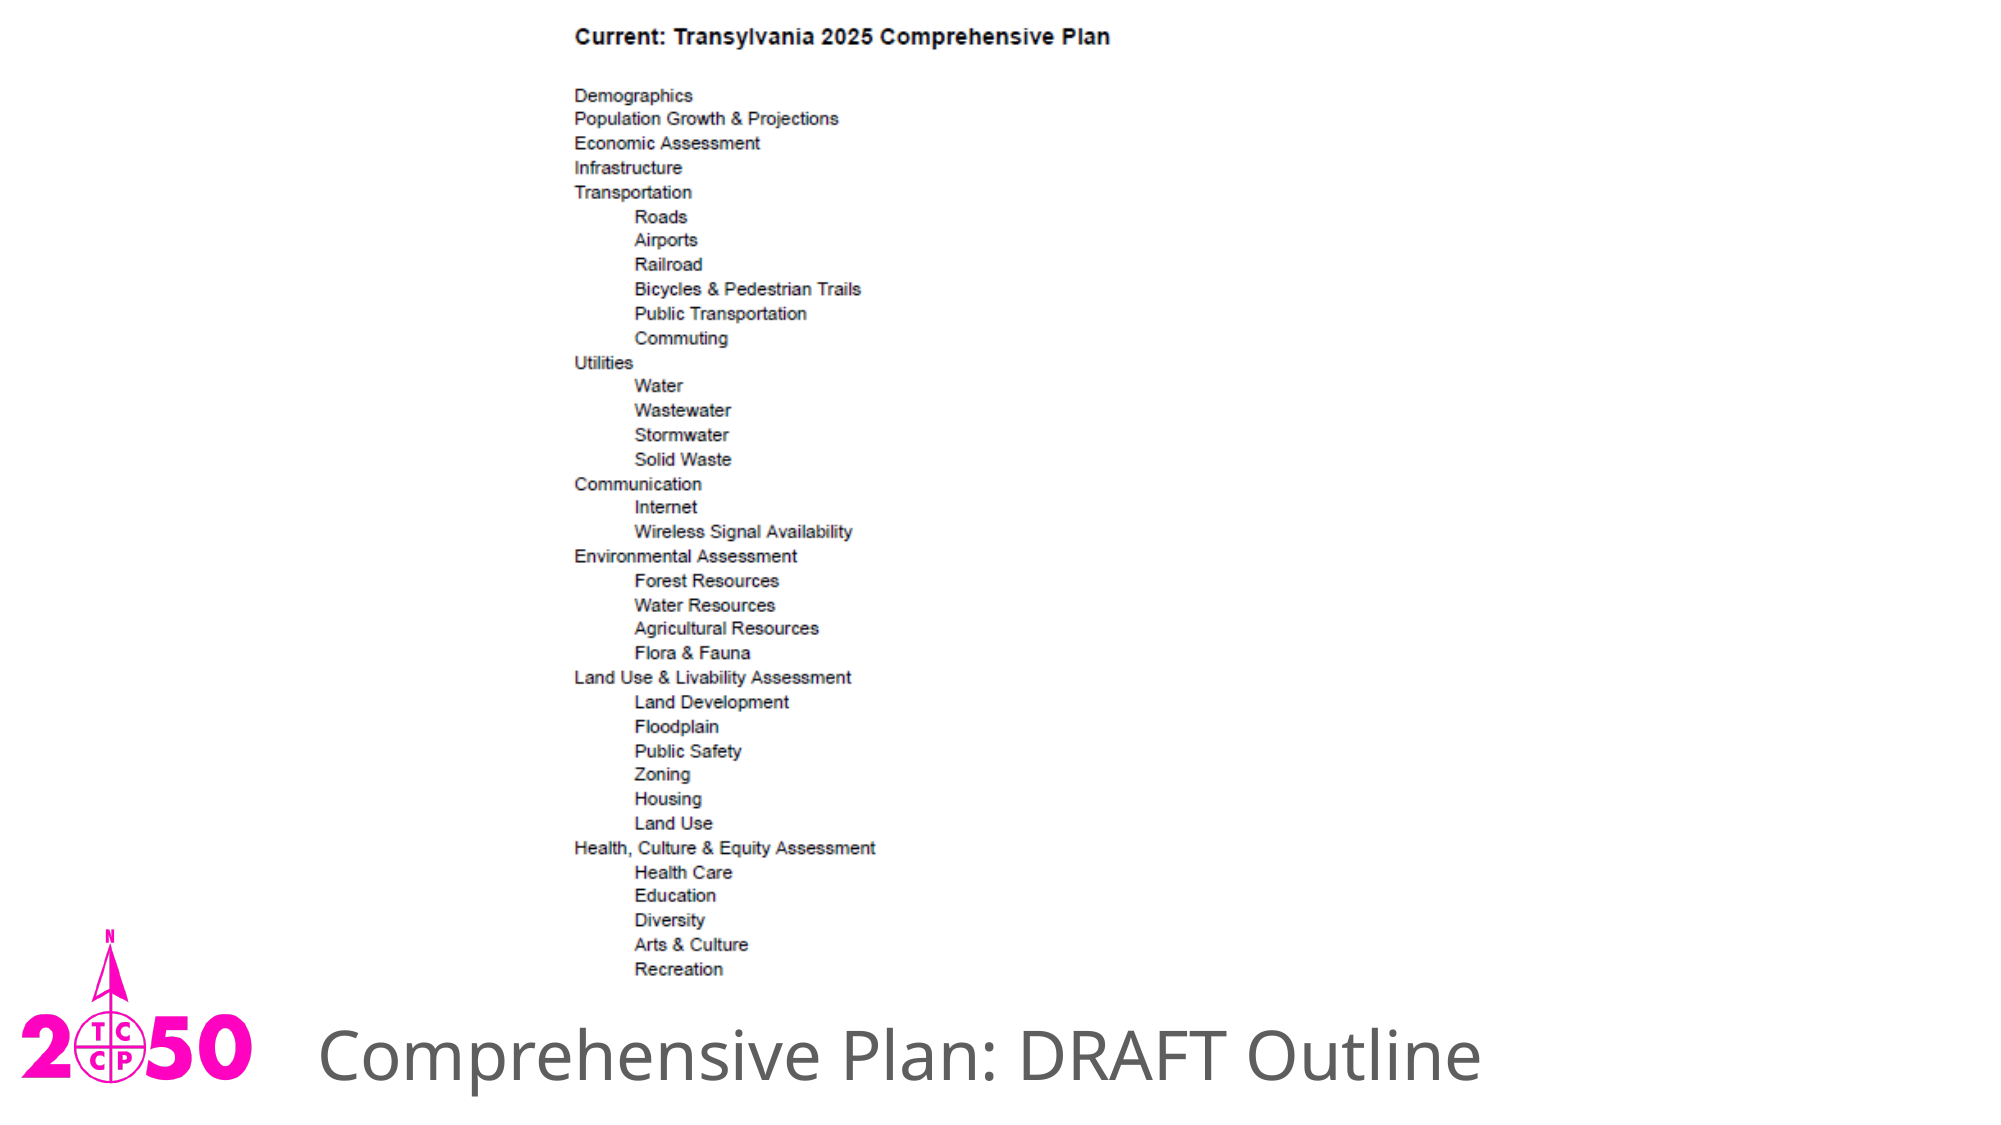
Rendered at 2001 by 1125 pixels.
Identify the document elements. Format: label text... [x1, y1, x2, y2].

picture [530, 0, 1217, 1007]
picture [17, 897, 253, 1125]
text_box Comprehensive Plan: DRAFT Outline [313, 1007, 1867, 1099]
